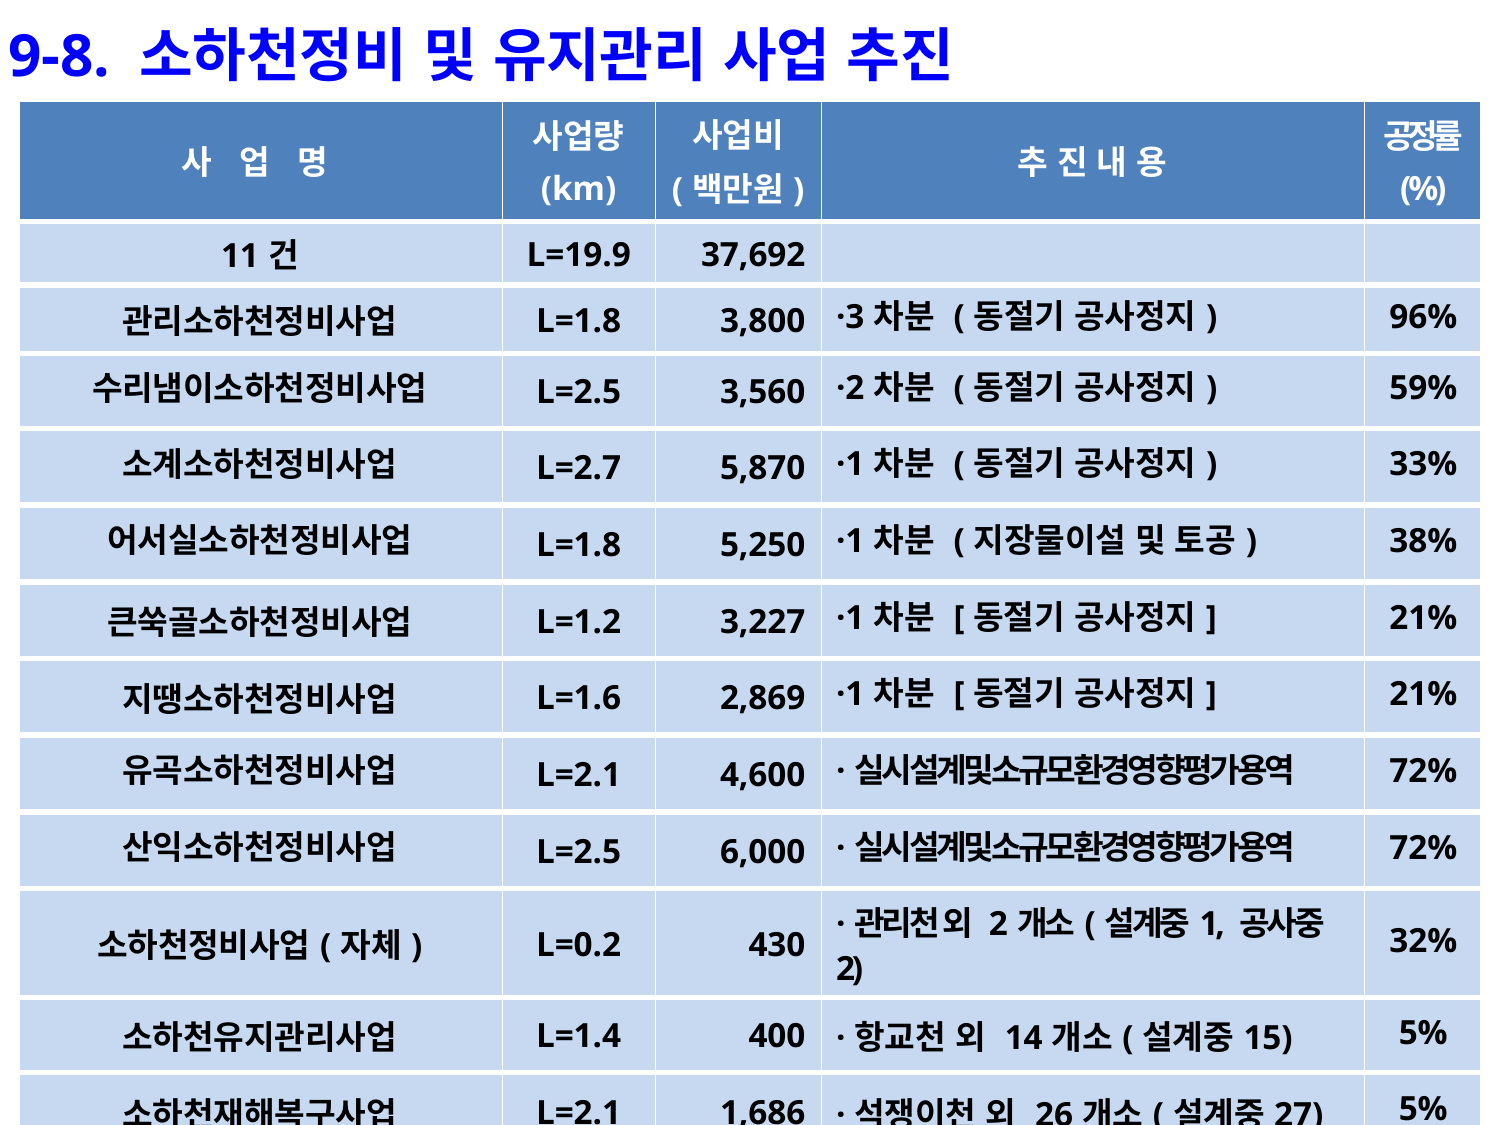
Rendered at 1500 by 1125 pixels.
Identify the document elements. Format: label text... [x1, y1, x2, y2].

table_cell 96% [1365, 288, 1480, 351]
table_cell 72% [1365, 815, 1480, 886]
table_cell L=2.7 [503, 431, 655, 502]
table_cell L=1.6 [503, 661, 655, 732]
table_cell 37,692 [656, 224, 821, 282]
table_cell 32% [1365, 891, 1480, 995]
table_cell 관리소하천정비사업 [20, 288, 502, 351]
table_cell 33% [1365, 431, 1480, 502]
table_cell 38% [1365, 508, 1480, 579]
table_cell 5,870 [656, 431, 821, 502]
table_cell 소하천재해복구사업 [20, 1075, 502, 1125]
table_cell 400 [656, 1000, 821, 1070]
table_cell 소하천유지관리사업 [20, 1000, 502, 1070]
table_cell ·3차분 (동절기 공사정지) [822, 288, 1364, 351]
table_cell ·석쟁이천 외 26개소(설계중27) [822, 1075, 1364, 1125]
table_cell ·1차분 (지장물이설 및 토공) [822, 508, 1364, 579]
table_cell [822, 224, 1364, 282]
table_header 사 업 명 [20, 102, 502, 219]
table_cell ·관리천 외 2개소(설계중1, 공사중2) [822, 891, 1364, 995]
table_cell 소계소하천정비사업 [20, 431, 502, 502]
table_cell L=0.2 [503, 891, 655, 995]
table_cell 소하천정비사업(자체) [20, 891, 502, 995]
table_cell L=2.1 [503, 1075, 655, 1125]
table_cell 3,800 [656, 288, 821, 351]
text_box 9-8. 소하천정비 및 유지관리 사업 추진 [0, 10, 1388, 116]
table_cell ·실시설계및소규모환경영향평가용역 [822, 738, 1364, 809]
table_cell 유곡소하천정비사업 [20, 738, 502, 809]
table_header 사업량 (km) [503, 102, 655, 219]
table_cell 4,600 [656, 738, 821, 809]
table_cell 2,869 [656, 661, 821, 732]
table_cell 72% [1365, 738, 1480, 809]
table_cell L=19.9 [503, 224, 655, 282]
table_cell 큰쑥골소하천정비사업 [20, 585, 502, 656]
table_cell 5% [1365, 1075, 1480, 1125]
table_cell 21% [1365, 661, 1480, 732]
table_cell ·항교천 외 14개소(설계중15) [822, 1000, 1364, 1070]
table_cell 21% [1365, 585, 1480, 656]
table_cell 3,227 [656, 585, 821, 656]
table_cell [1365, 224, 1480, 282]
table_cell 3,560 [656, 356, 821, 426]
table_cell ·1차분 [동절기 공사정지] [822, 585, 1364, 656]
table_cell ·1차분 [동절기 공사정지] [822, 661, 1364, 732]
table_cell 지땡소하천정비사업 [20, 661, 502, 732]
table_cell 5% [1365, 1000, 1480, 1070]
table_cell L=2.5 [503, 356, 655, 426]
table_cell 1,686 [656, 1075, 821, 1125]
table_cell 어서실소하천정비사업 [20, 508, 502, 579]
table_cell L=1.2 [503, 585, 655, 656]
table_cell L=1.4 [503, 1000, 655, 1070]
table_cell ·1차분 (동절기 공사정지) [822, 431, 1364, 502]
table_cell L=1.8 [503, 288, 655, 351]
table_cell 5,250 [656, 508, 821, 579]
table_cell 6,000 [656, 815, 821, 886]
table_cell L=2.1 [503, 738, 655, 809]
table_cell ·2차분 (동절기 공사정지) [822, 356, 1364, 426]
table_cell 수리냄이소하천정비사업 [20, 356, 502, 426]
table_cell 430 [656, 891, 821, 995]
table_cell ·실시설계및소규모환경영향평가용역 [822, 815, 1364, 886]
table_cell 59% [1365, 356, 1480, 426]
table_header 추 진 내 용 [822, 102, 1364, 219]
table_cell L=1.8 [503, 508, 655, 579]
table_cell 11건 [20, 224, 502, 282]
table_cell L=2.5 [503, 815, 655, 886]
table_header 공정률 (%) [1365, 102, 1480, 219]
table_header 사업비 (백만원) [656, 102, 821, 219]
table_cell 산익소하천정비사업 [20, 815, 502, 886]
